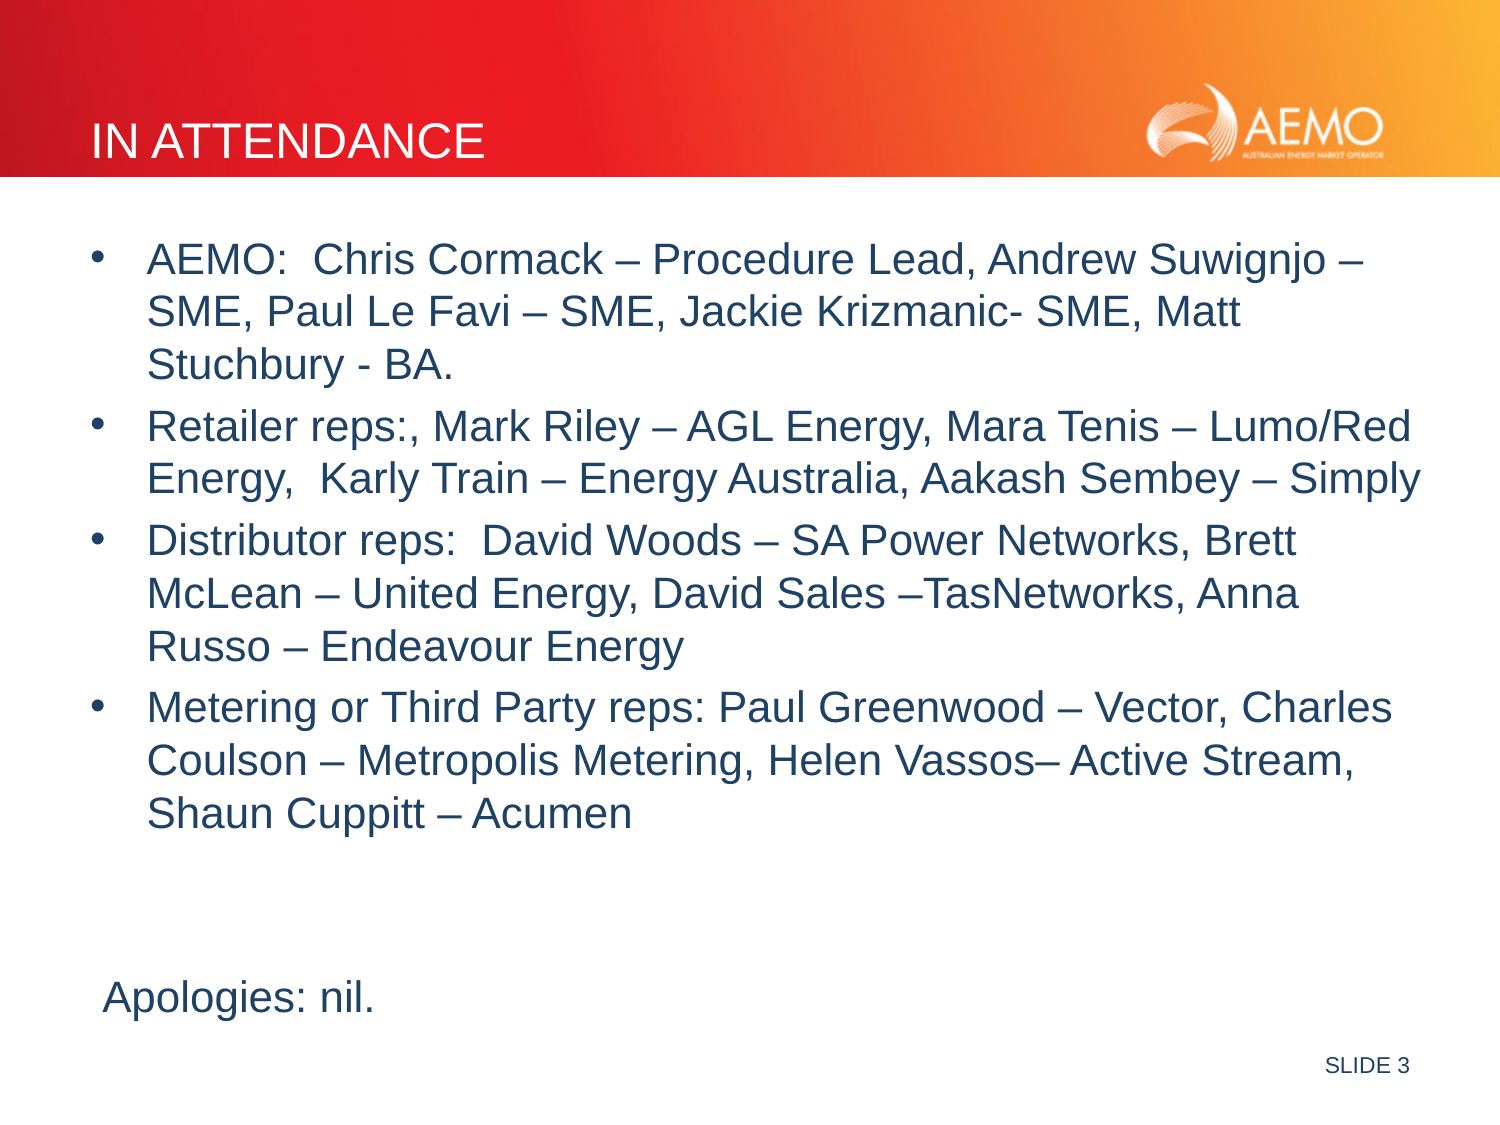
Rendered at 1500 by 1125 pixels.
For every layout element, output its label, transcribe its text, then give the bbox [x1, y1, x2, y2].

list AEMO: Chris Cormack – Procedure Lead, Andrew Suwignjo – SME, Paul Le Favi – SME, Jackie Krizmanic- SME, Matt Stuchbury - BA. Retailer reps:, Mark Riley – AGL Energy, Mara Tenis – Lumo/Red Energy, Karly Train – Energy Australia, Aakash Sembey – Simply Distributor reps: David Woods – SA Power Networks, Brett McLean – United Energy, David Sales –TasNetworks, Anna Russo – Endeavour Energy Metering or Third Party reps: Paul Greenwood – Vector, Charles Coulson – Metropolis Metering, Helen Vassos– Active Stream, Shaun Cuppitt – Acumen Apologies: nil. [75, 222, 1447, 1047]
title In attendance [75, 35, 1137, 176]
picture [0, 0, 1500, 177]
